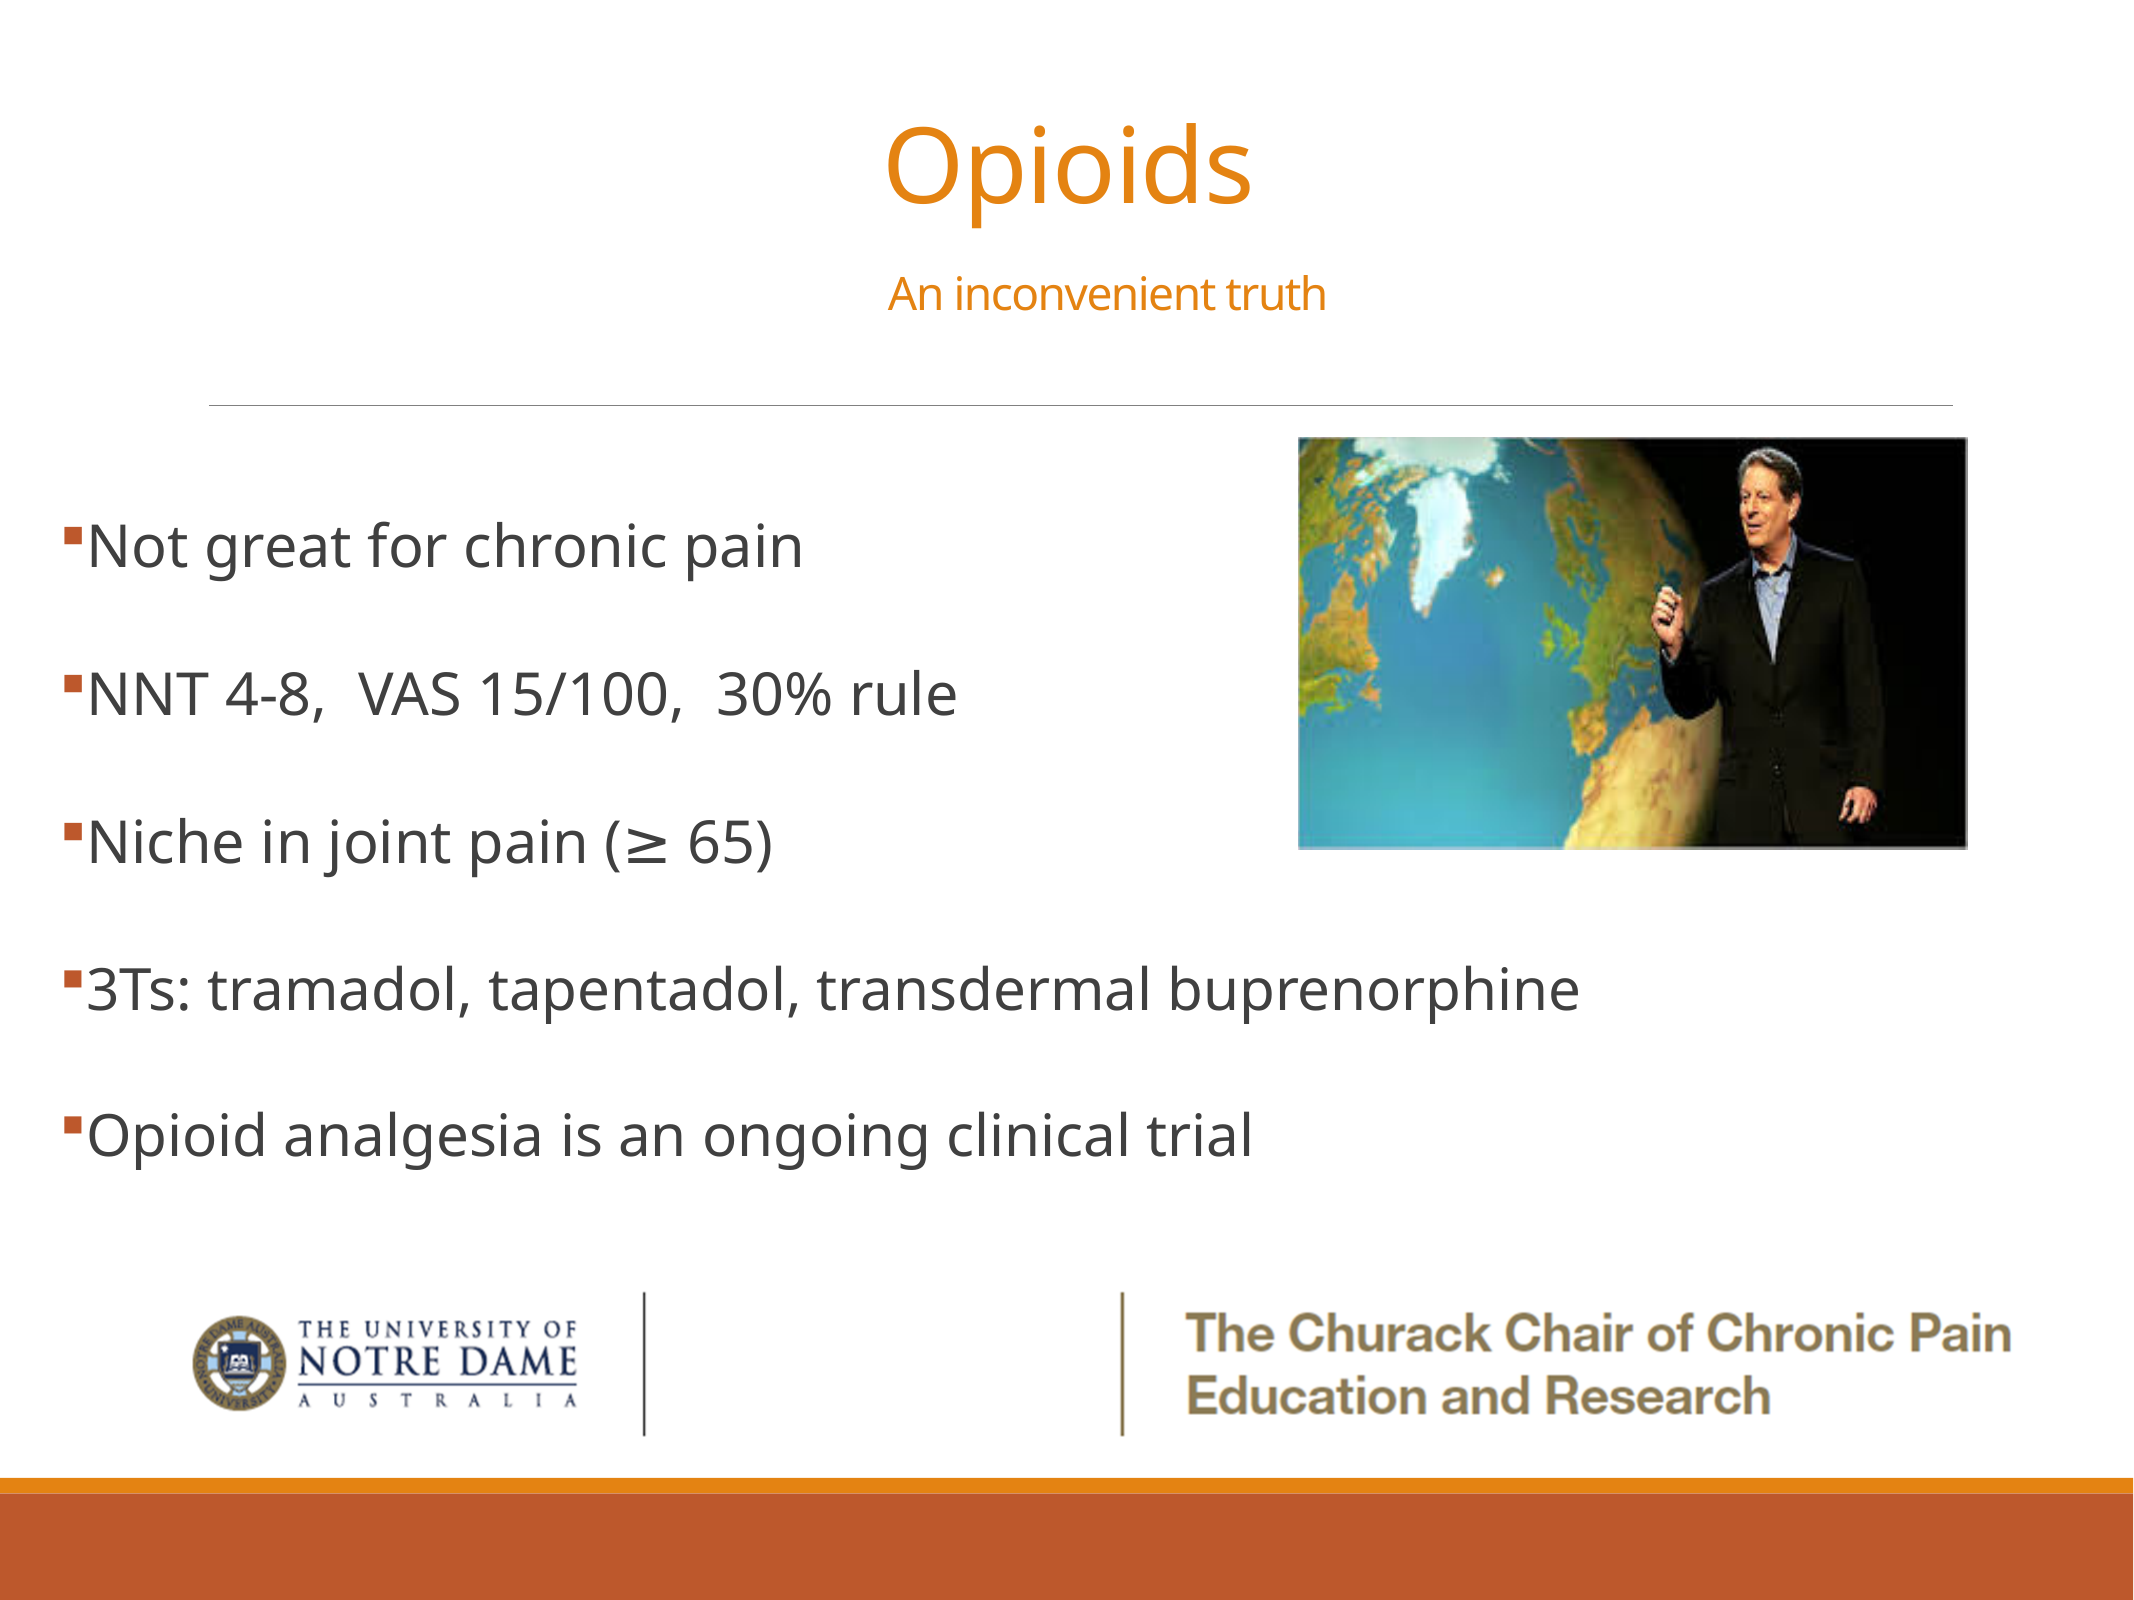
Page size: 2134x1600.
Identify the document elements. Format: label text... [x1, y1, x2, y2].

list Not great for chronic pain NNT 4-8, VAS 15/100, 30% rule Niche in joint pain (≥ 65) 3Ts: tramadol, tapentadol, transdermal buprenorphine Opioid analgesia is an ongoing clinical trial [59, 464, 2134, 1430]
title Opioids An inconvenient truth [161, 107, 2002, 340]
picture [121, 1228, 2043, 1476]
picture [1297, 436, 1969, 851]
